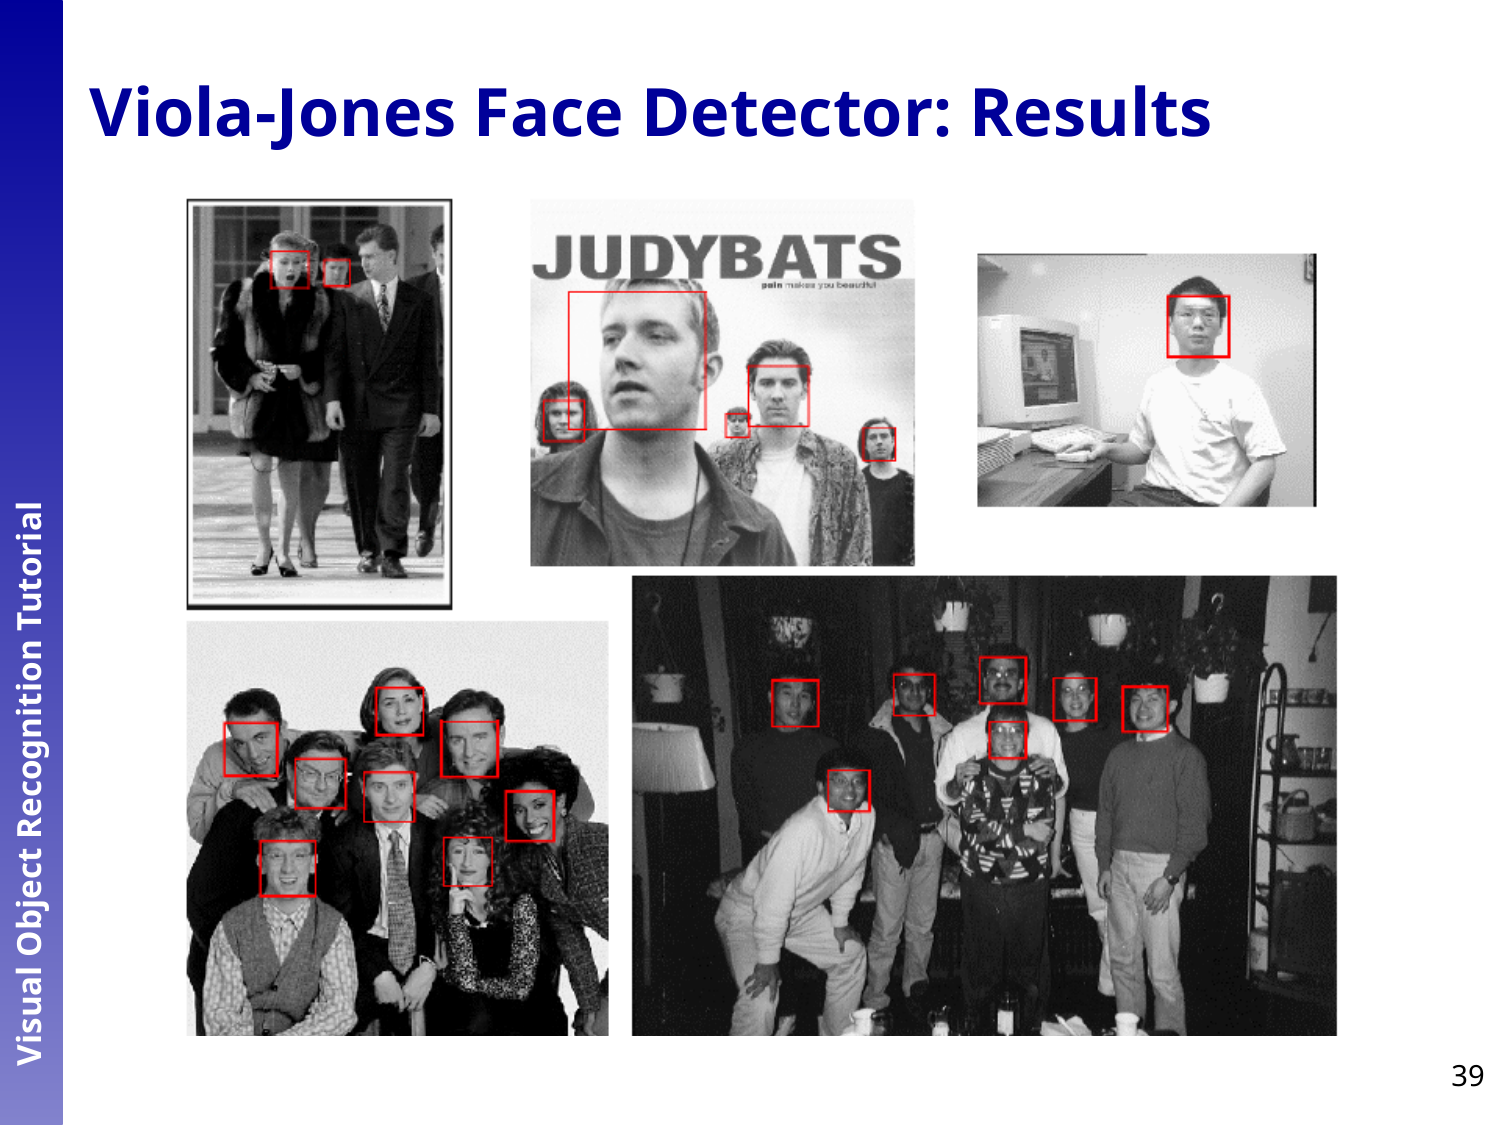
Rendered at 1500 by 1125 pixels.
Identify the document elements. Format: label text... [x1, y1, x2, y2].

slide_number 39 [1186, 1049, 1500, 1125]
text_box Viola-Jones Face Detector: Results [74, 62, 1275, 163]
picture [174, 190, 1344, 1036]
